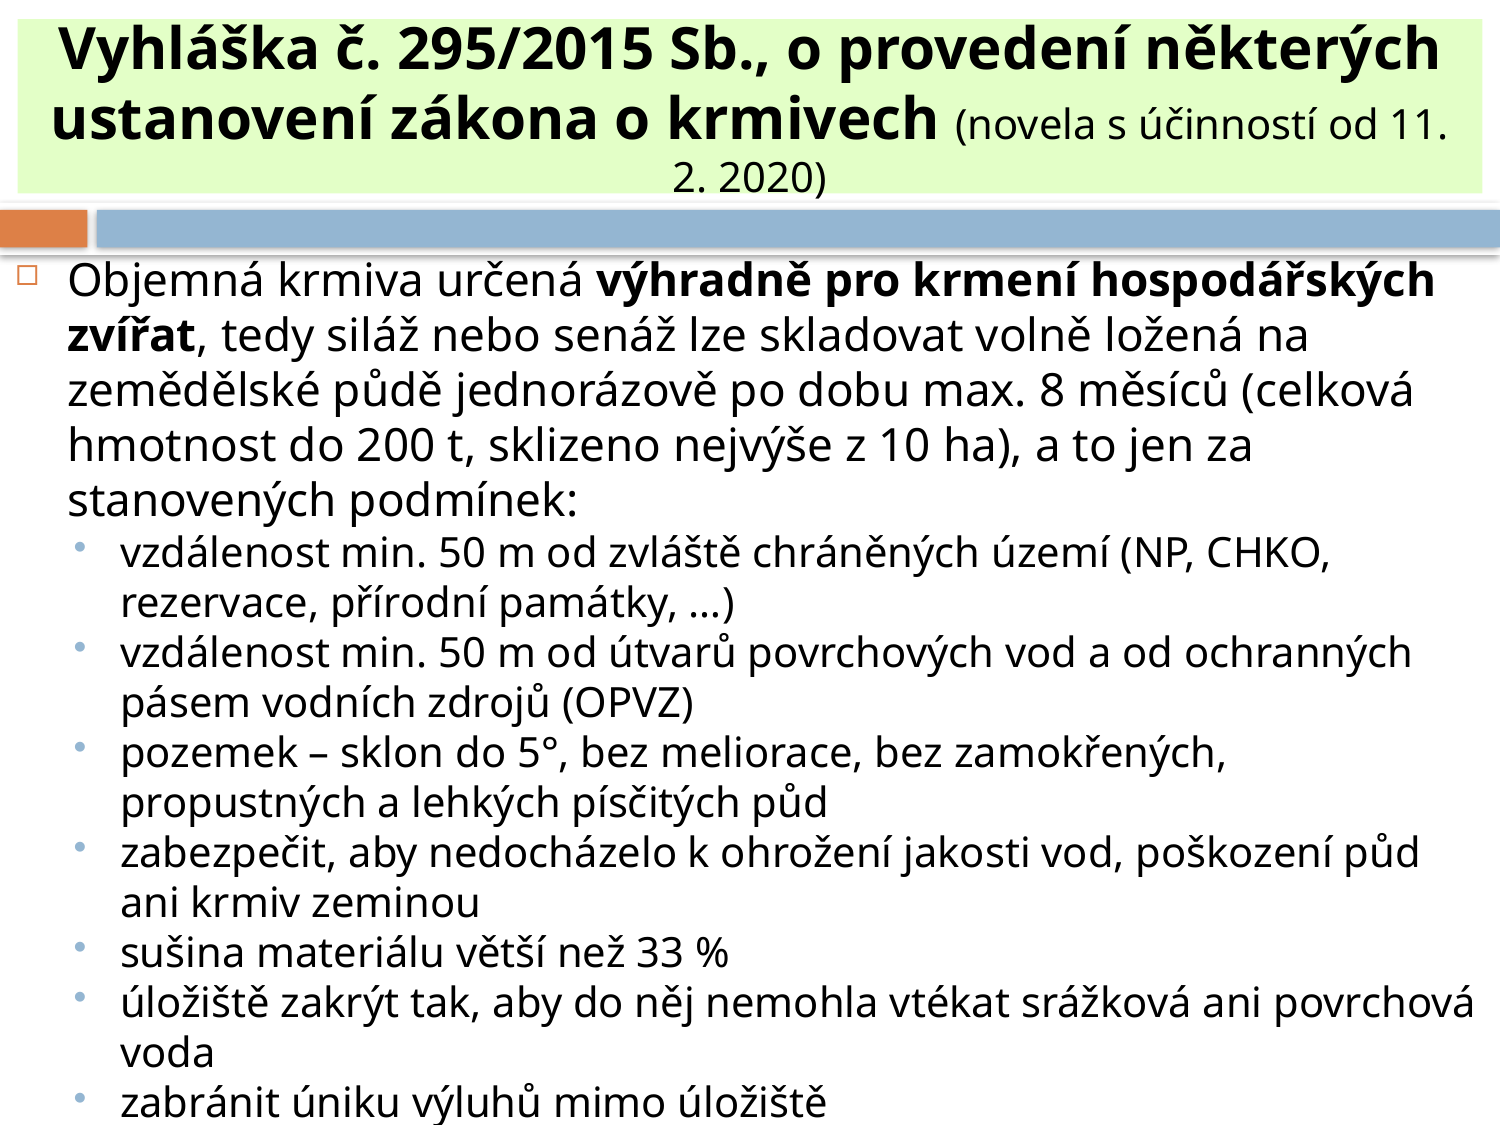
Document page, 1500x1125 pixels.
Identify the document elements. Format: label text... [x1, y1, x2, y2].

list Objemná krmiva určená výhradně pro krmení hospodářských zvířat, tedy siláž nebo senáž lze skladovat volně ložená na zemědělské půdě jednorázově po dobu max. 8 měsíců (celková hmotnost do 200 t, sklizeno nejvýše z 10 ha), a to jen za stanovených podmínek: vzdálenost min. 50 m od zvláště chráněných území (NP, CHKO, rezervace, přírodní památky, …) vzdálenost min. 50 m od útvarů povrchových vod a od ochranných pásem vodních zdrojů (OPVZ) pozemek – sklon do 5°, bez meliorace, bez zamokřených, propustných a lehkých písčitých půd zabezpečit, aby nedocházelo k ohrožení jakosti vod, poškození půd ani krmiv zeminou sušina materiálu větší než 33 % úložiště zakrýt tak, aby do něj nemohla vtékat srážková ani povrchová voda zabránit úniku výluhů mimo úložiště opakování na stejném místě uložit krmiva nejdříve po 4 letech od vyskladnění [0, 243, 1500, 1125]
text_box Vyhláška č. 295/2015 Sb., o provedení některých ustanovení zákona o krmivech (novela s účinností od 11. 2. 2020) [17, 19, 1483, 194]
